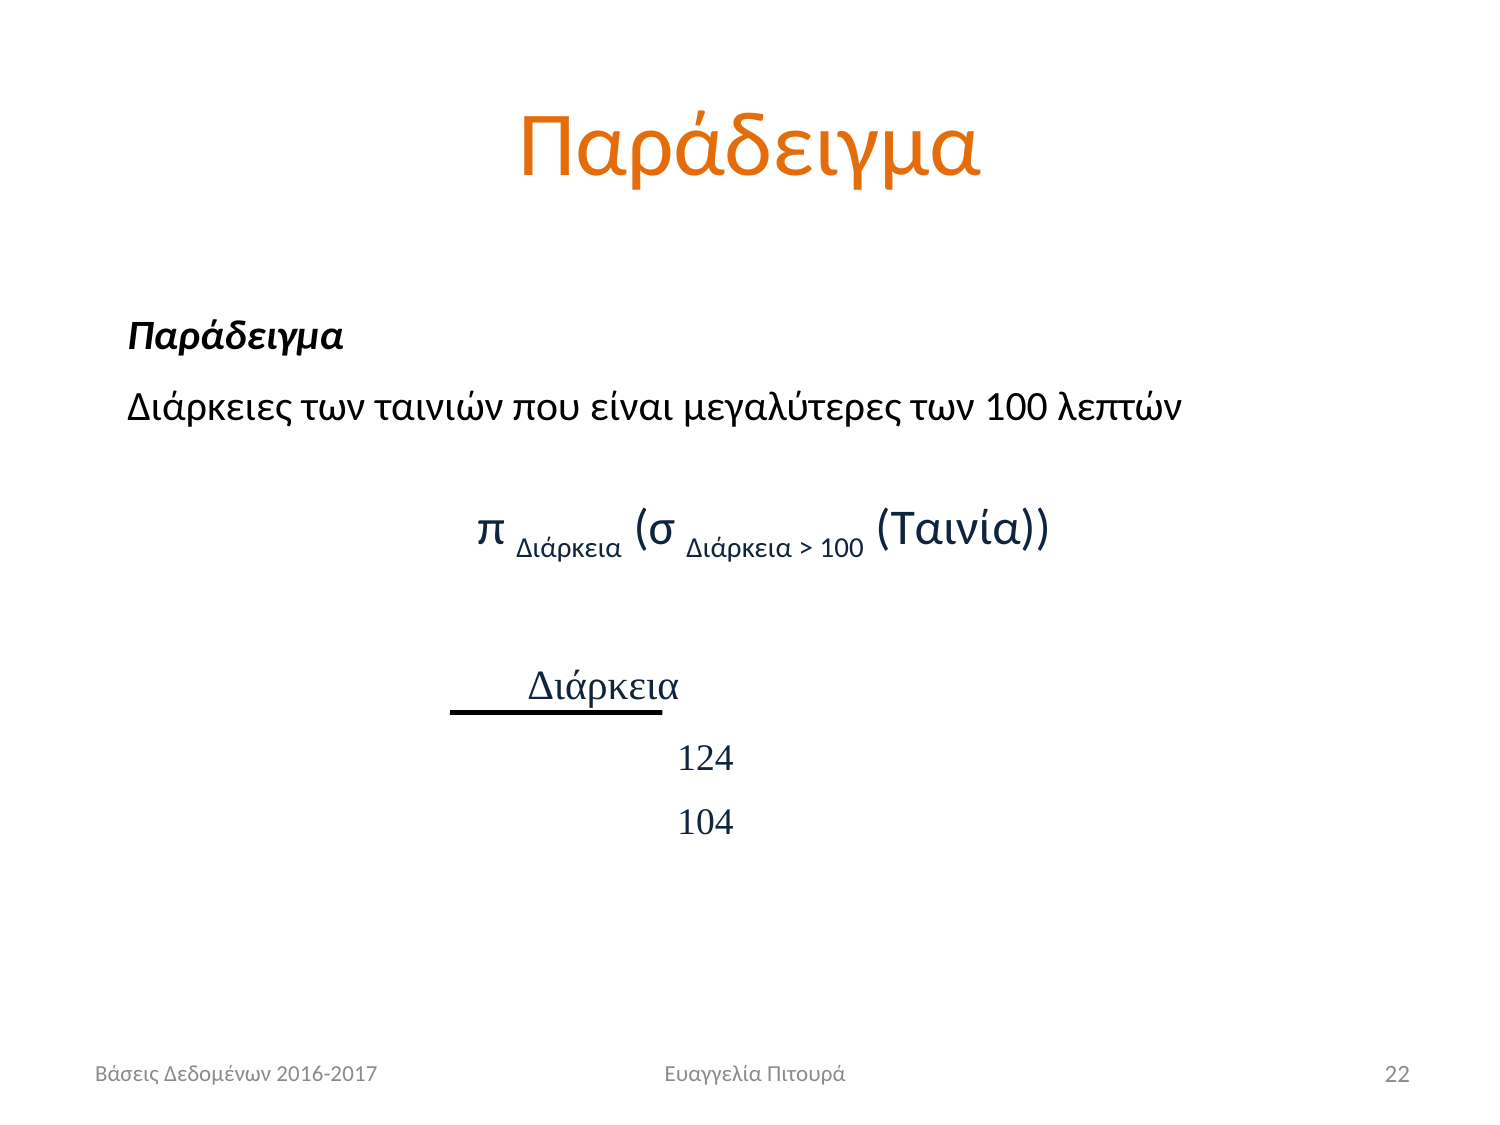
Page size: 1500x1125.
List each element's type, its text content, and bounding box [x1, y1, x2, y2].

title Παράδειγμα [75, 45, 1425, 233]
slide_number 22 [1074, 1042, 1425, 1103]
text_box Παράδειγμα Διάρκειες των ταινιών που είναι μεγαλύτερες των 100 λεπτών [112, 299, 1288, 436]
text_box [212, 649, 1392, 859]
footer Ευαγγελία Πιτουρά [517, 1042, 993, 1103]
text_box π Διάρκεια (σ Διάρκεια > 100 (Ταινία)) [462, 487, 1288, 571]
slide_number Βάσεις Δεδομένων 2016-2017 [80, 1042, 431, 1103]
